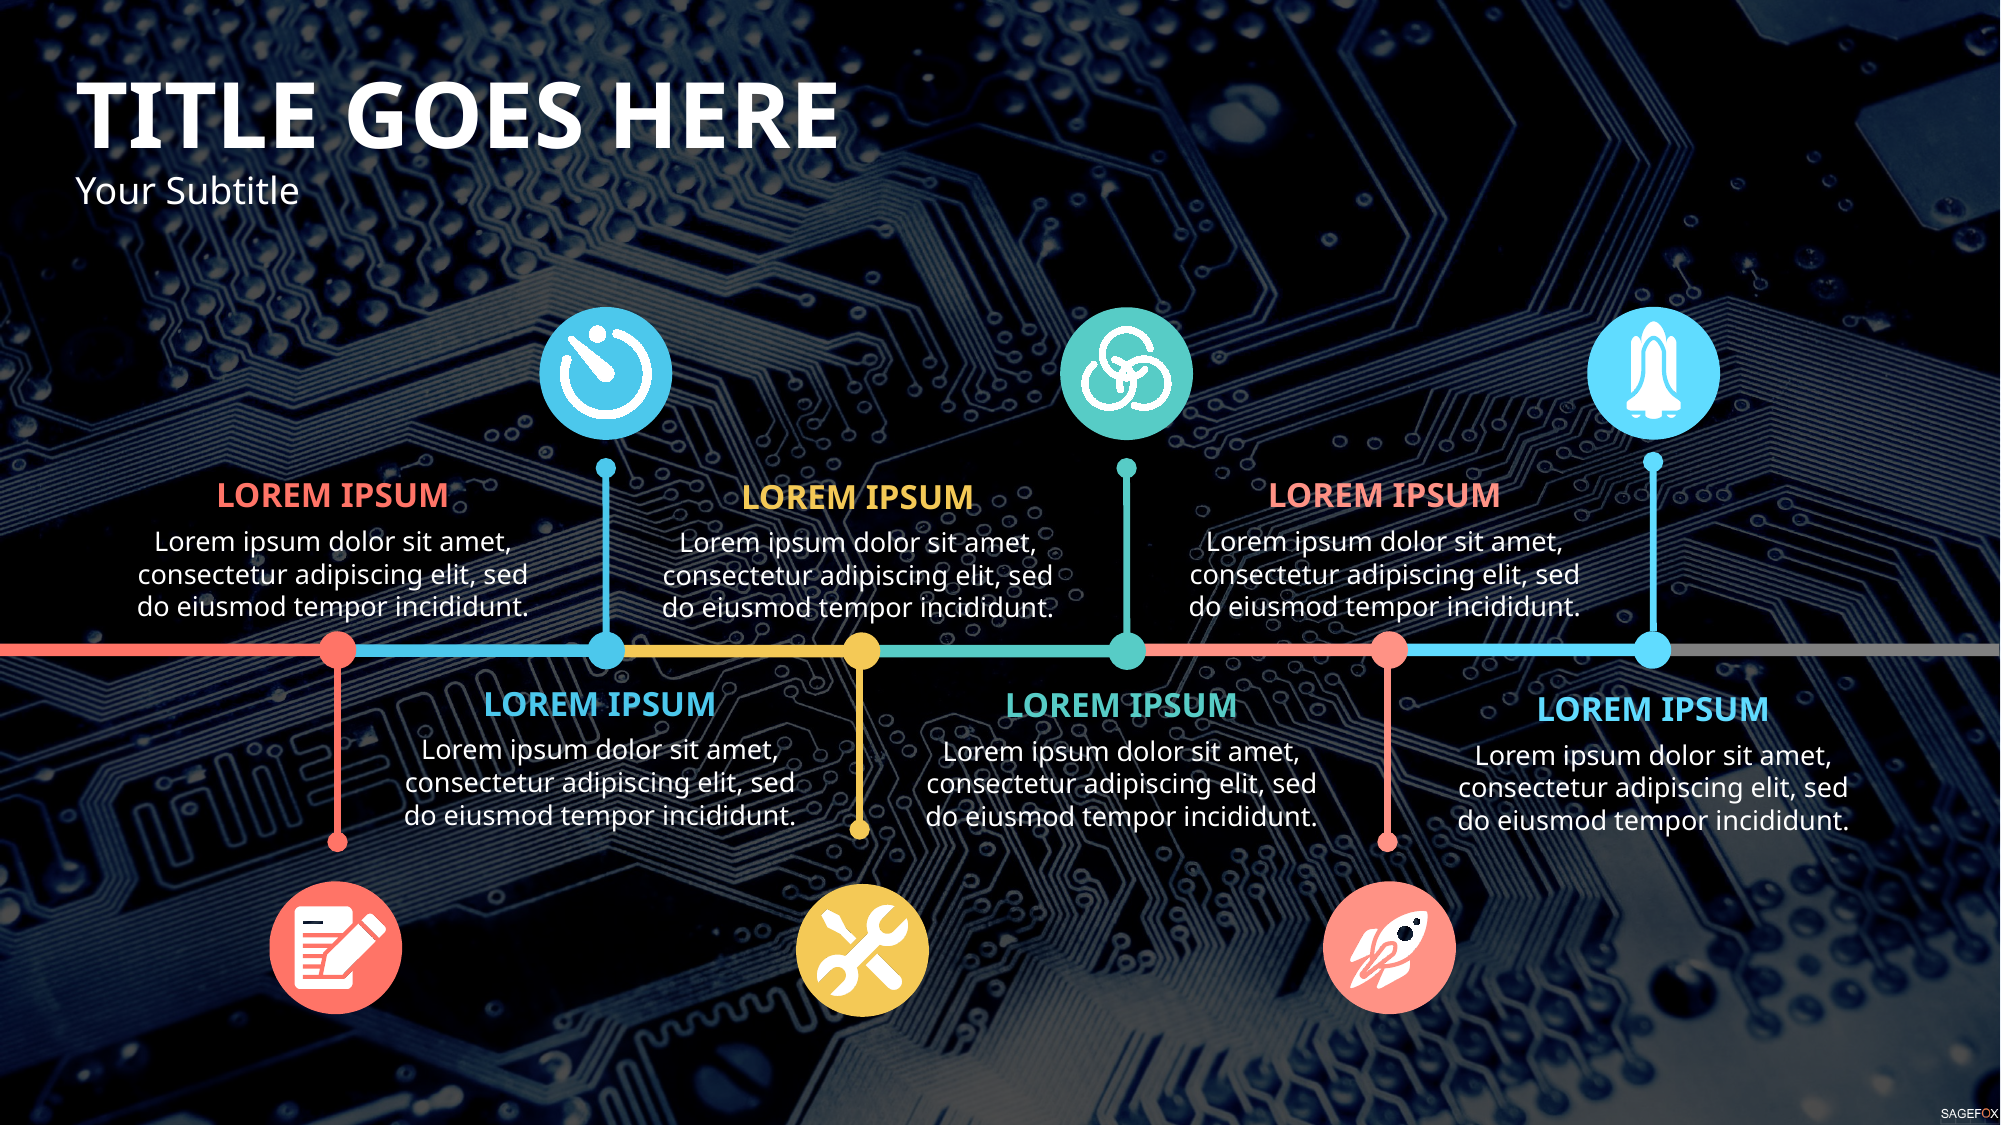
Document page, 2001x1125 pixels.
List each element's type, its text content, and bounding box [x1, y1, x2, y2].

text_box LOREM IPSUM Lorem ipsum dolor sit amet, consectetur adipiscing elit, sed do eiusmod tempor incididunt. [112, 469, 554, 627]
text_box TITLE GOES HERE Your Subtitle [60, 49, 1036, 220]
text_box LOREM IPSUM Lorem ipsum dolor sit amet, consectetur adipiscing elit, sed do eiusmod tempor incididunt. [1432, 682, 1874, 841]
text_box [625, 631, 882, 671]
text_box [356, 630, 626, 671]
text_box [1408, 630, 1673, 670]
text_box [0, 630, 358, 670]
text_box [881, 631, 1147, 671]
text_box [539, 306, 673, 440]
text_box LOREM IPSUM Lorem ipsum dolor sit amet, consectetur adipiscing elit, sed do eiusmod tempor incididunt. [1164, 469, 1606, 627]
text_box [796, 883, 929, 1017]
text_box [1060, 307, 1194, 441]
text_box LOREM IPSUM Lorem ipsum dolor sit amet, consectetur adipiscing elit, sed do eiusmod tempor incididunt. [637, 470, 1079, 629]
text_box LOREM IPSUM Lorem ipsum dolor sit amet, consectetur adipiscing elit, sed do eiusmod tempor incididunt. [379, 677, 821, 836]
text_box LOREM IPSUM Lorem ipsum dolor sit amet, consectetur adipiscing elit, sed do eiusmod tempor incididunt. [901, 679, 1342, 837]
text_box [269, 881, 403, 1015]
text_box [1672, 643, 2000, 657]
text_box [1323, 881, 1456, 1015]
text_box [1146, 630, 1409, 670]
picture [0, 0, 2001, 1125]
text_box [1587, 306, 1721, 440]
